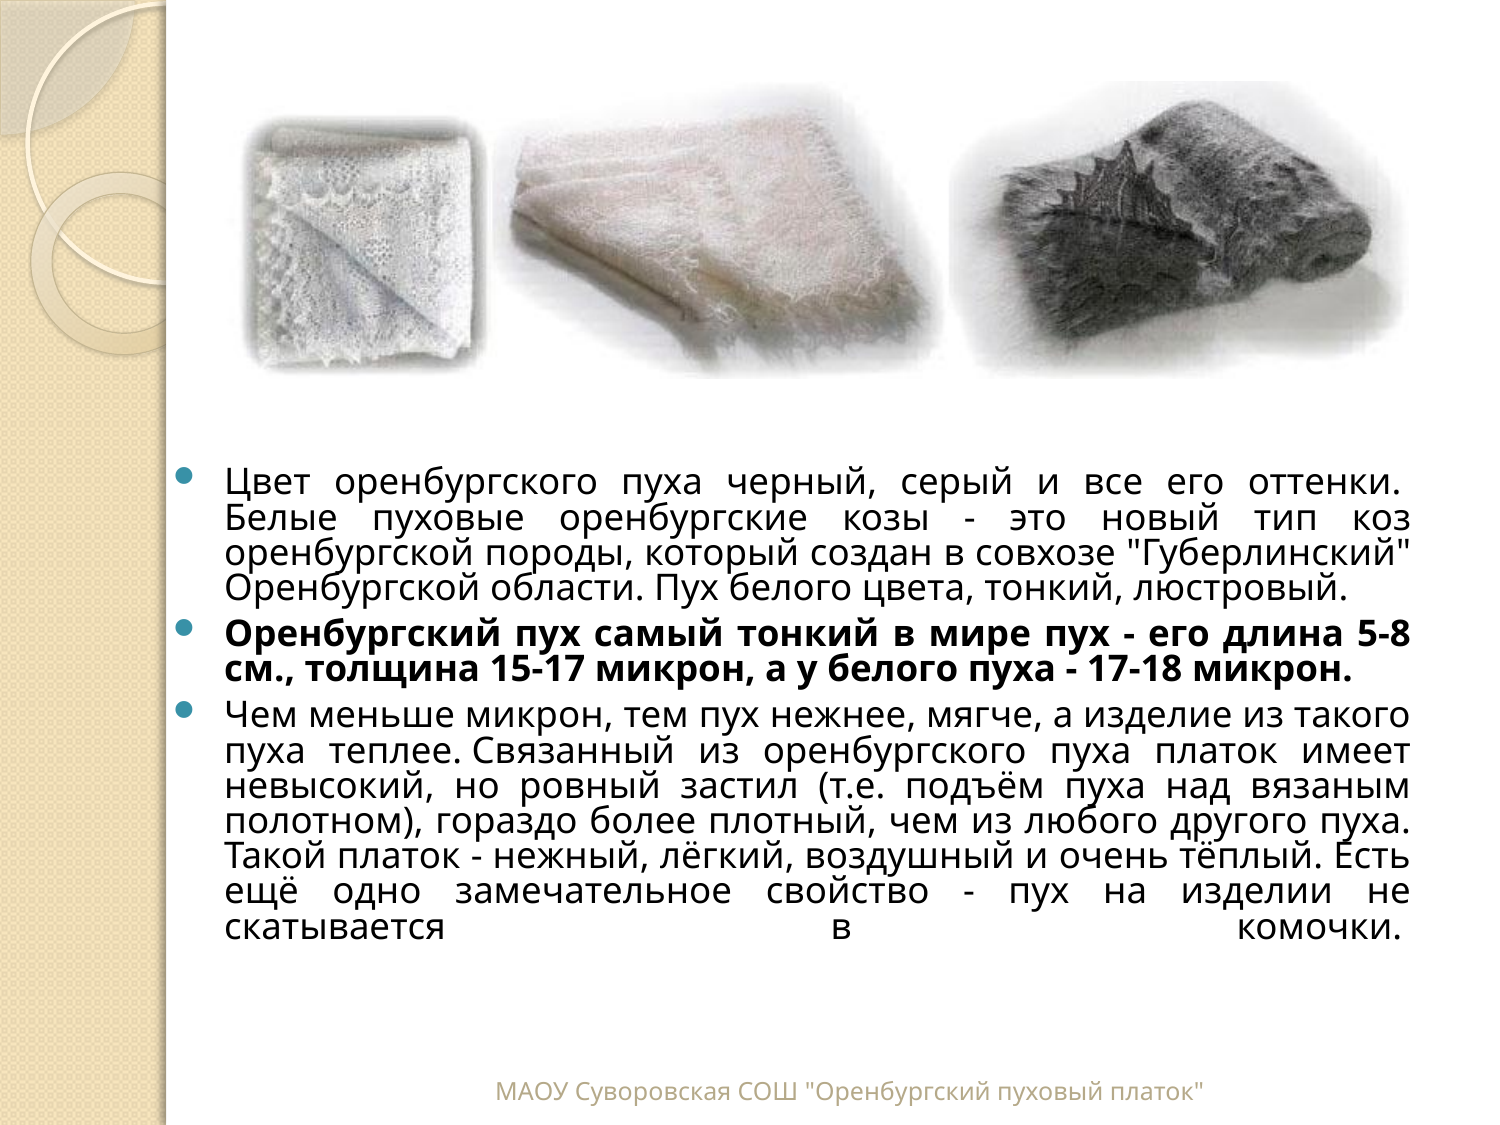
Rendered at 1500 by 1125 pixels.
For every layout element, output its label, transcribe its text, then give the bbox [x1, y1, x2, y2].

list Цвет оренбургского пуха черный, серый и все его оттенки. Белые пуховые оренбургские козы - это новый тип коз оренбургской породы, который создан в совхозе "Губерлинский" Оренбургской области. Пух белого цвета, тонкий, люстровый. Оренбургский пух самый тонкий в мире пух - его длина 5-8 см., толщина 15-17 микрон, а у белого пуха - 17-18 микрон. Чем меньше микрон, тем пух нежнее, мягче, а изделие из такого пуха теплее. Связанный из оренбургского пуха платок имеет невысокий, но ровный застил (т.е. подъём пуха над вязаным полотном), гораздо более плотный, чем из любого другого пуха. Такой платок - нежный, лёгкий, воздушный и очень тёплый. Есть ещё одно замечательное свойство - пух на изделии не скатывается в комочки. [152, 408, 1427, 1010]
picture [222, 81, 1409, 380]
footer МАОУ Суворовская СОШ "Оренбургский пуховый платок" [480, 1034, 1413, 1113]
